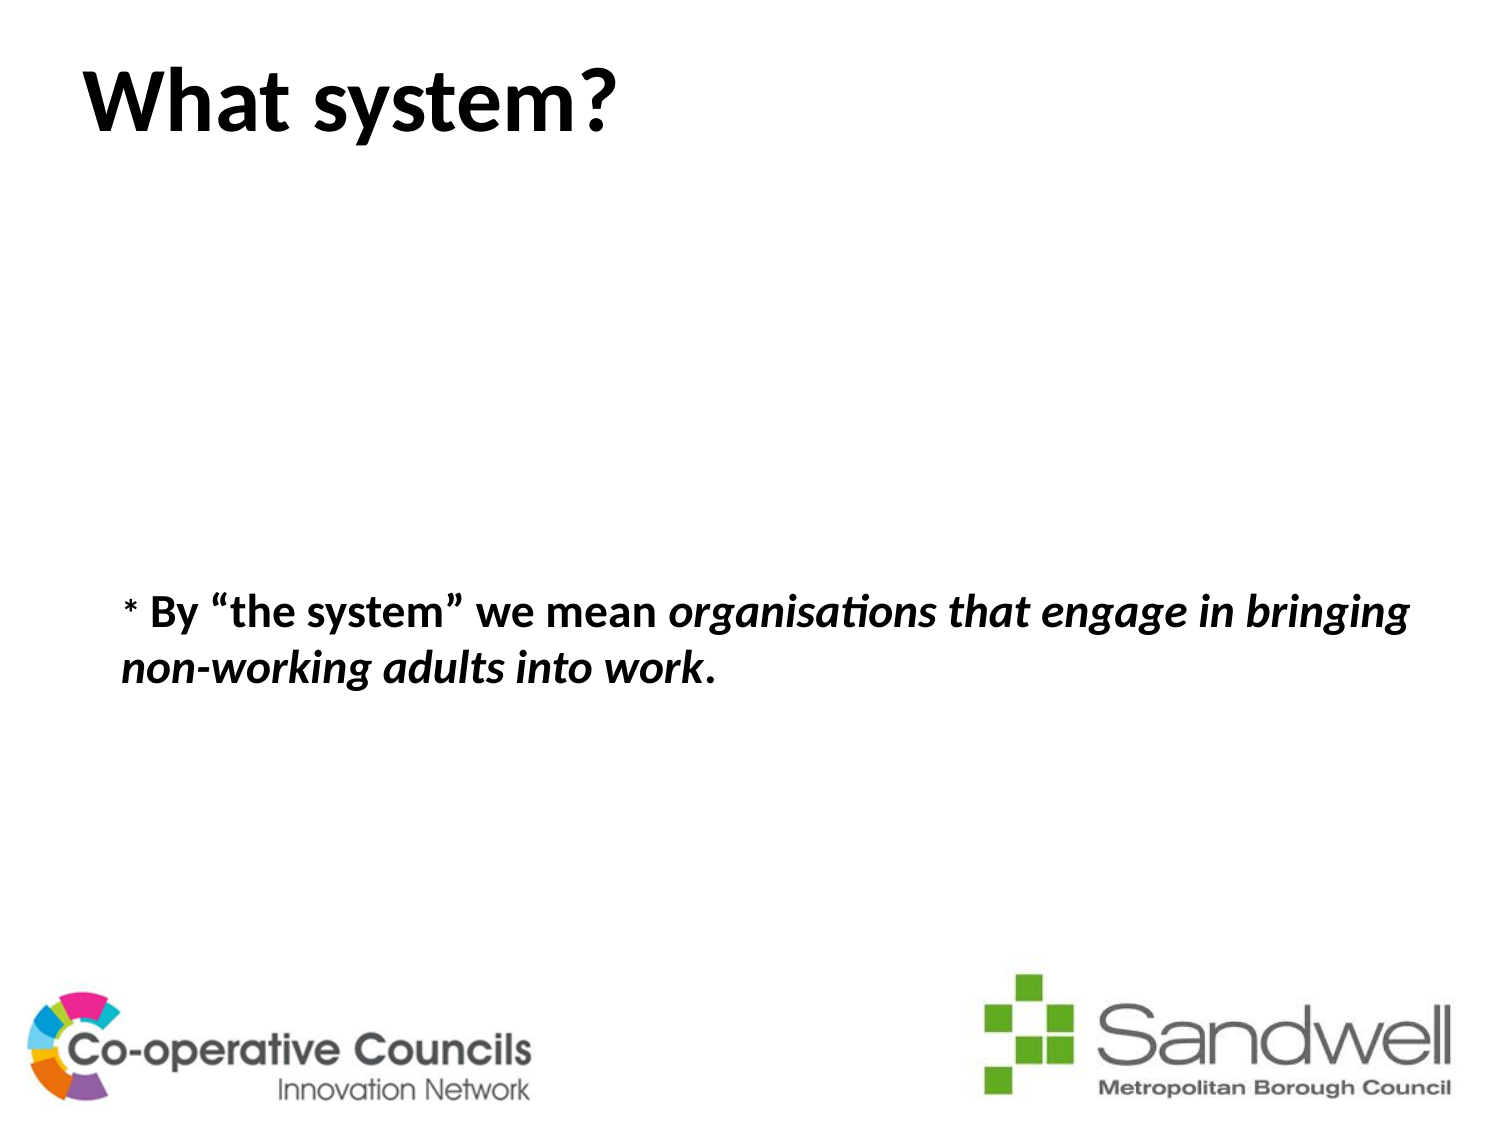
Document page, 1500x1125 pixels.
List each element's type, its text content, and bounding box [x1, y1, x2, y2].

picture [966, 958, 1469, 1115]
title * By “the system” we mean organisations that engage in bringing non-working adults into work. [106, 571, 1457, 760]
picture [12, 981, 544, 1115]
text_box What system? [68, 32, 1394, 158]
